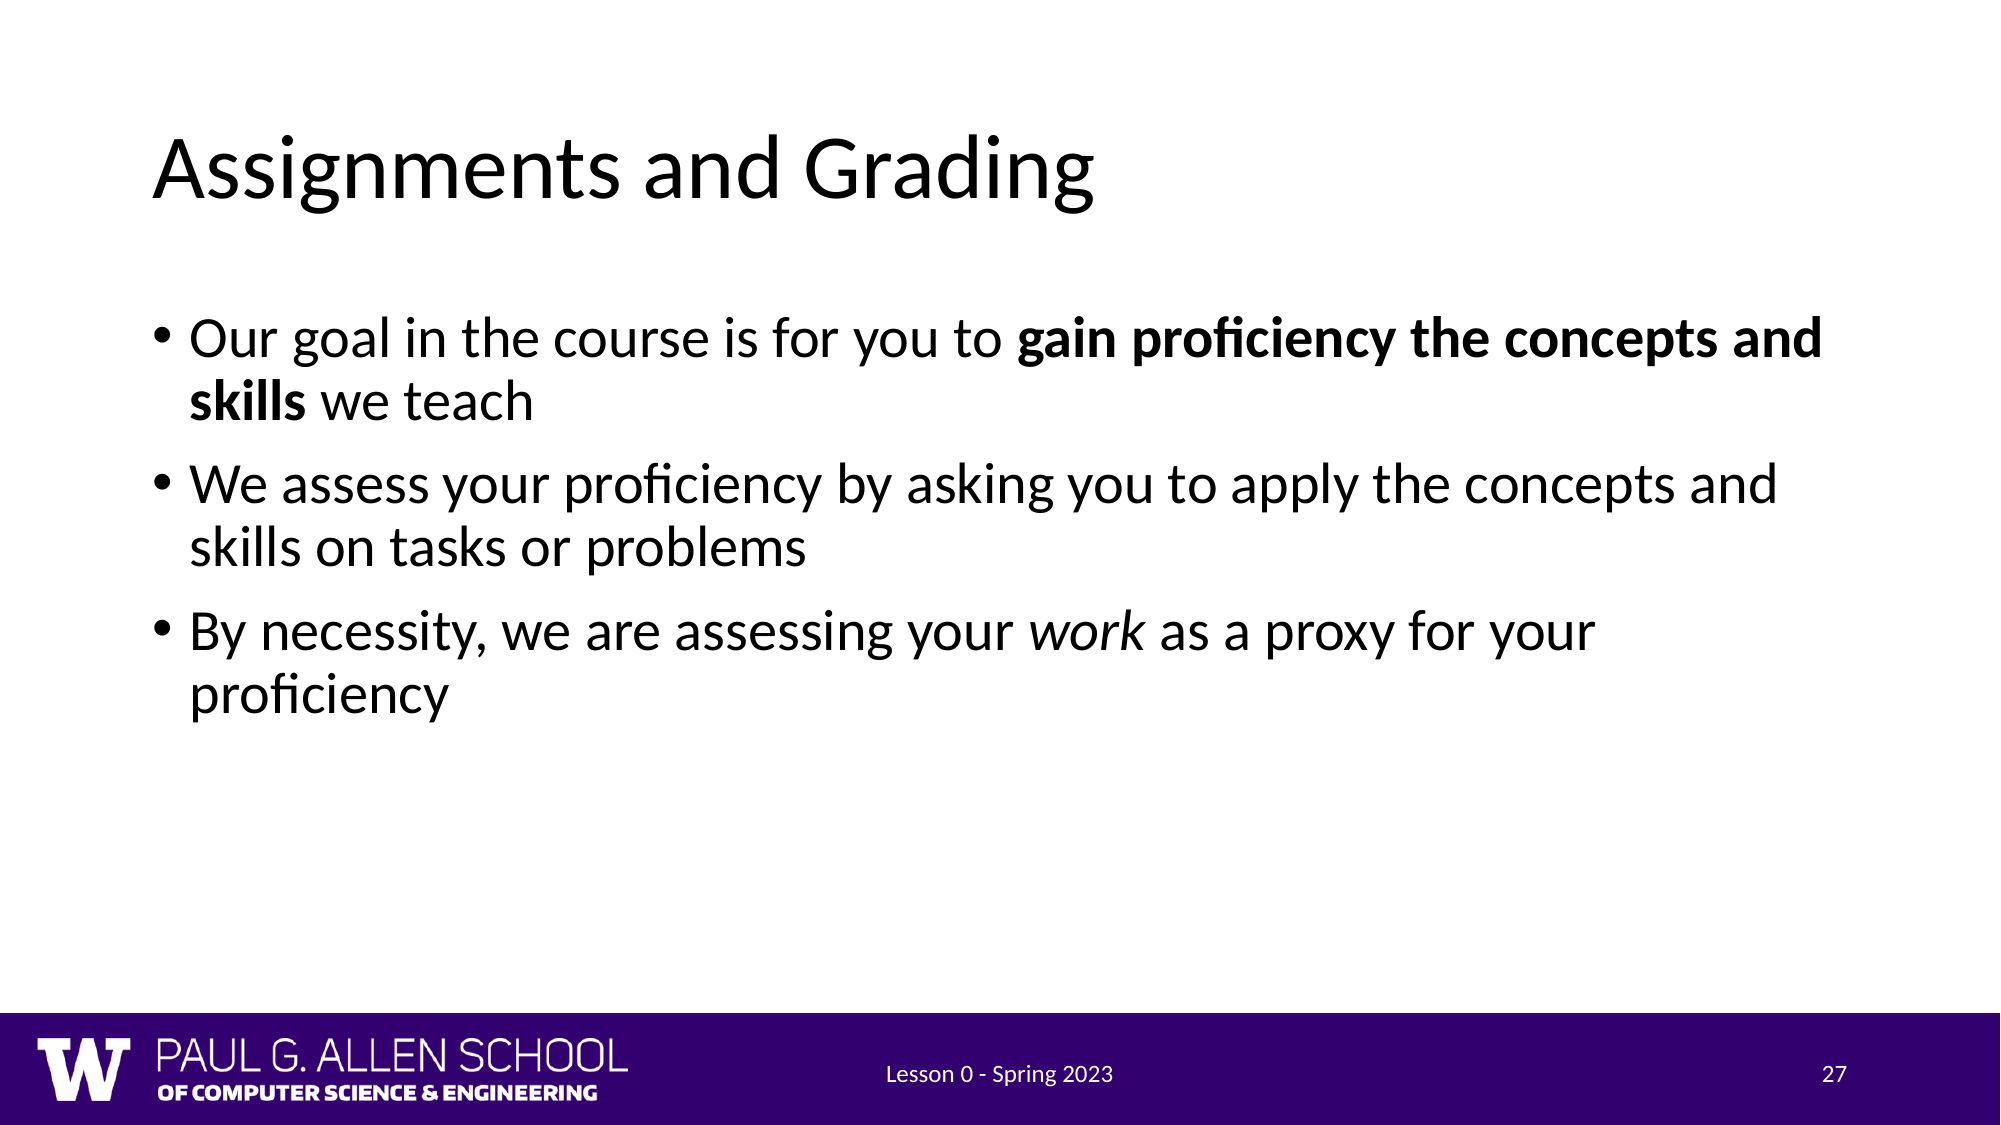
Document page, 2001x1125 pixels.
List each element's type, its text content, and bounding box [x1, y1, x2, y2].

picture [0, 1013, 2000, 1125]
title Assignments and Grading [137, 59, 1863, 278]
footer Lesson 0 - Spring 2023 [662, 1042, 1338, 1103]
list Our goal in the course is for you to gain proficiency the concepts and skills we teach We assess your proficiency by asking you to apply the concepts and skills on tasks or problems By necessity, we are assessing your work as a proxy for your proficiency [137, 299, 1863, 992]
slide_number 27 [1412, 1042, 1863, 1103]
